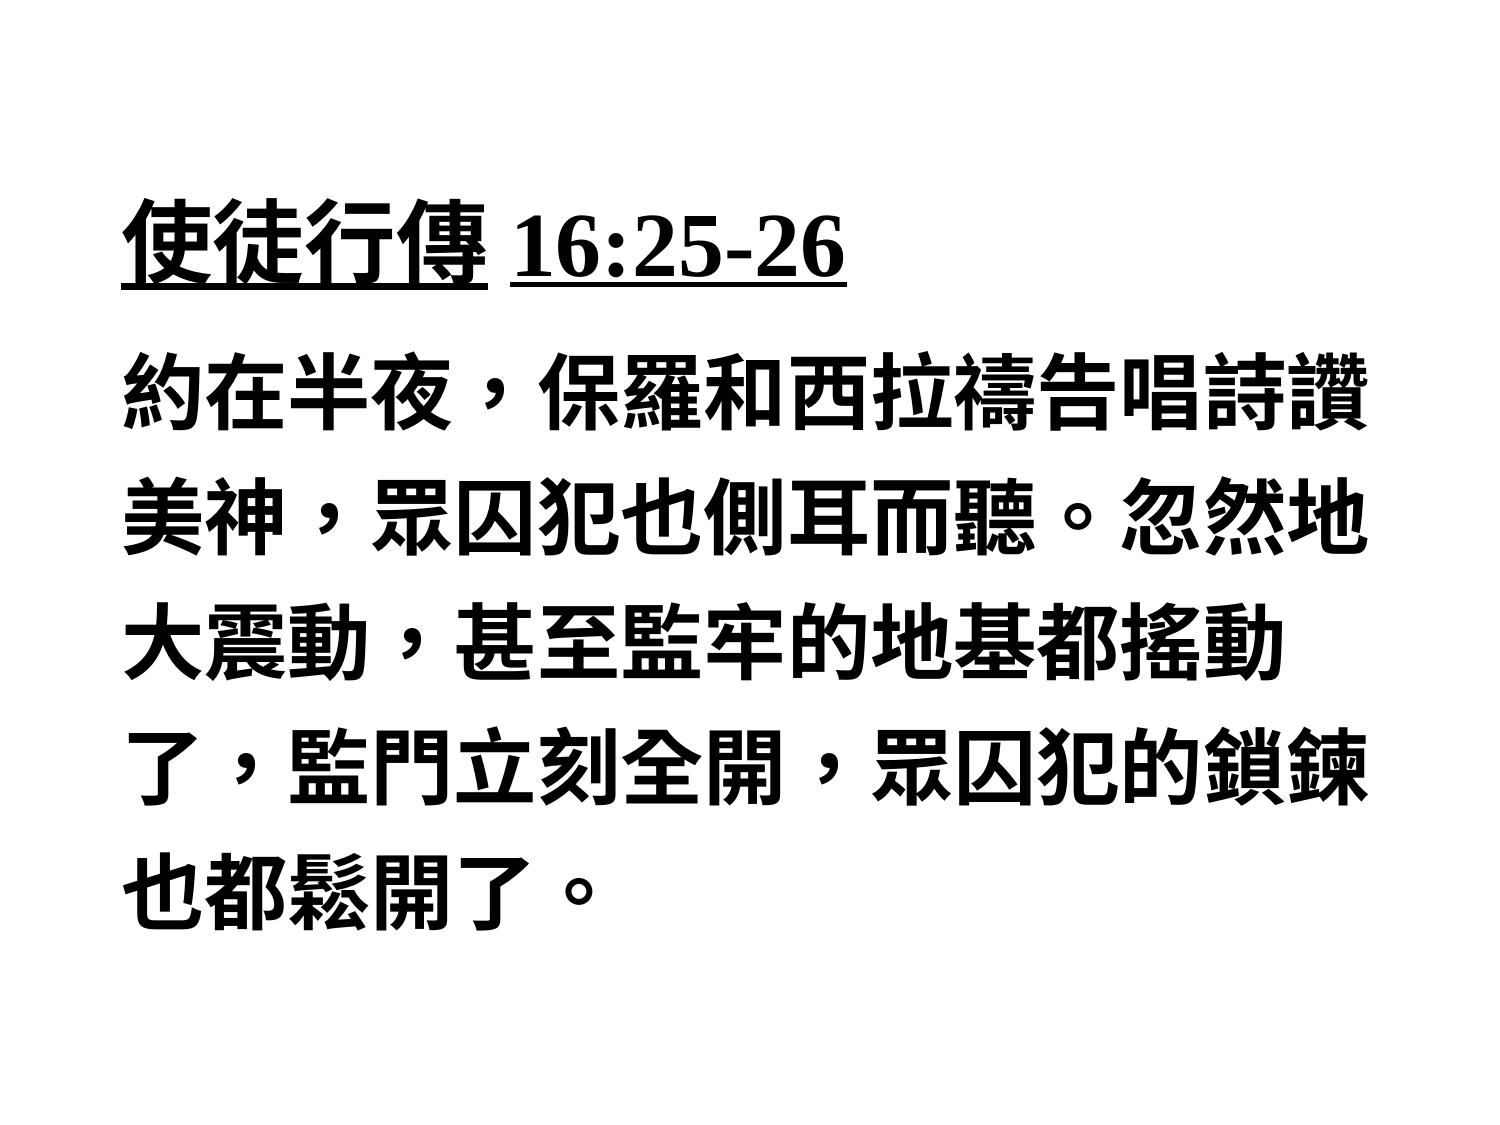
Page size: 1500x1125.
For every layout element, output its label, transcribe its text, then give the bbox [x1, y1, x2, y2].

text_box 使徒行傳16:25-26 約在半夜，保羅和西拉禱告唱詩讚美神，眾囚犯也側耳而聽。忽然地大震動，甚至監牢的地基都搖動了，監門立刻全開，眾囚犯的鎖鍊也都鬆開了。 [106, 177, 1394, 948]
